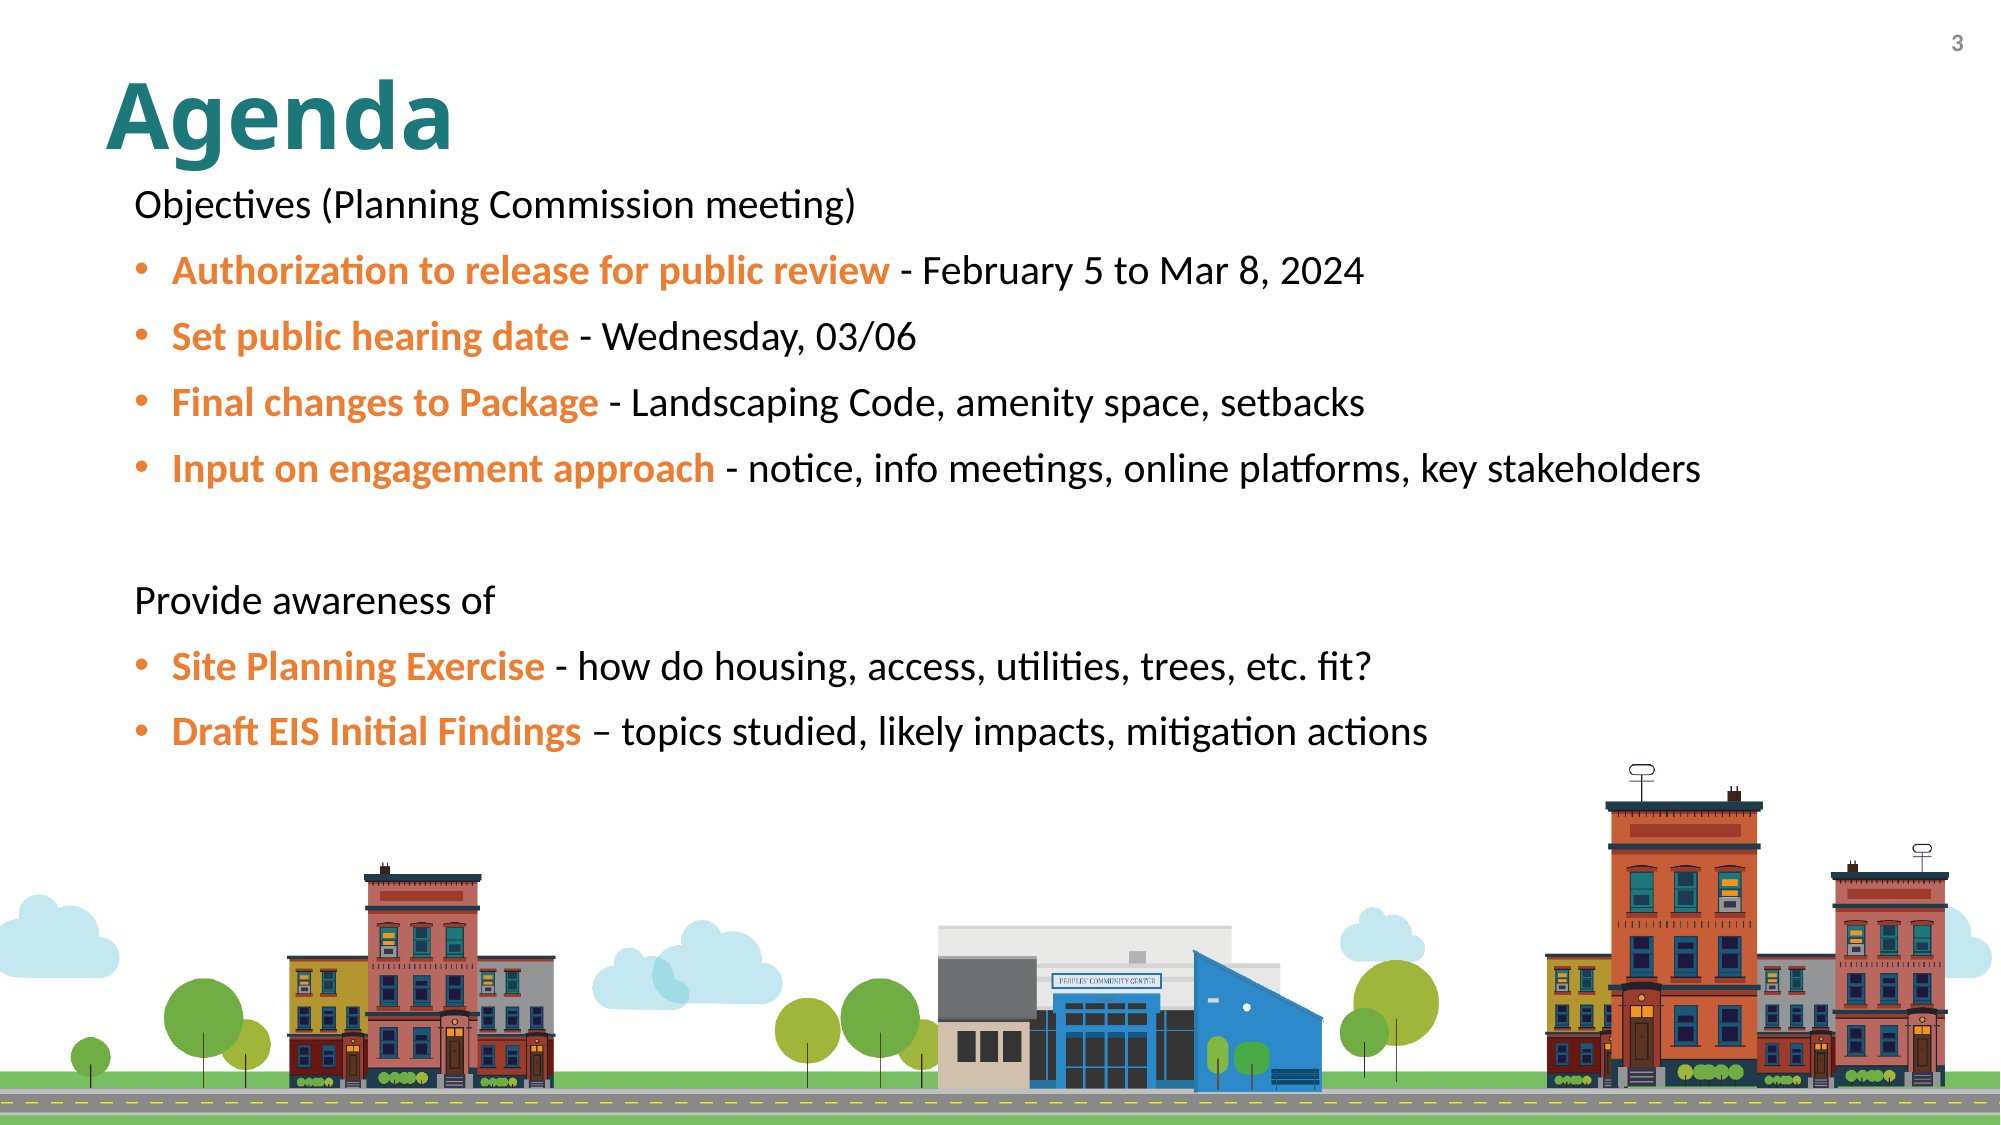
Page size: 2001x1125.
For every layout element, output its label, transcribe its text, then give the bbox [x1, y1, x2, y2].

title Agenda [91, 11, 1817, 230]
picture [0, 0, 2000, 1125]
slide_number 3 [1528, 11, 1979, 72]
list Objectives (Planning Commission meeting) Authorization to release for public review - February 5 to Mar 8, 2024 Set public hearing date - Wednesday, 03/06 Final changes to Package - Landscaping Code, amenity space, setbacks Input on engagement approach - notice, info meetings, online platforms, key stakeholders Provide awareness of Site Planning Exercise - how do housing, access, utilities, trees, etc. fit? Draft EIS Initial Findings – topics studied, likely impacts, mitigation actions [119, 175, 1930, 842]
